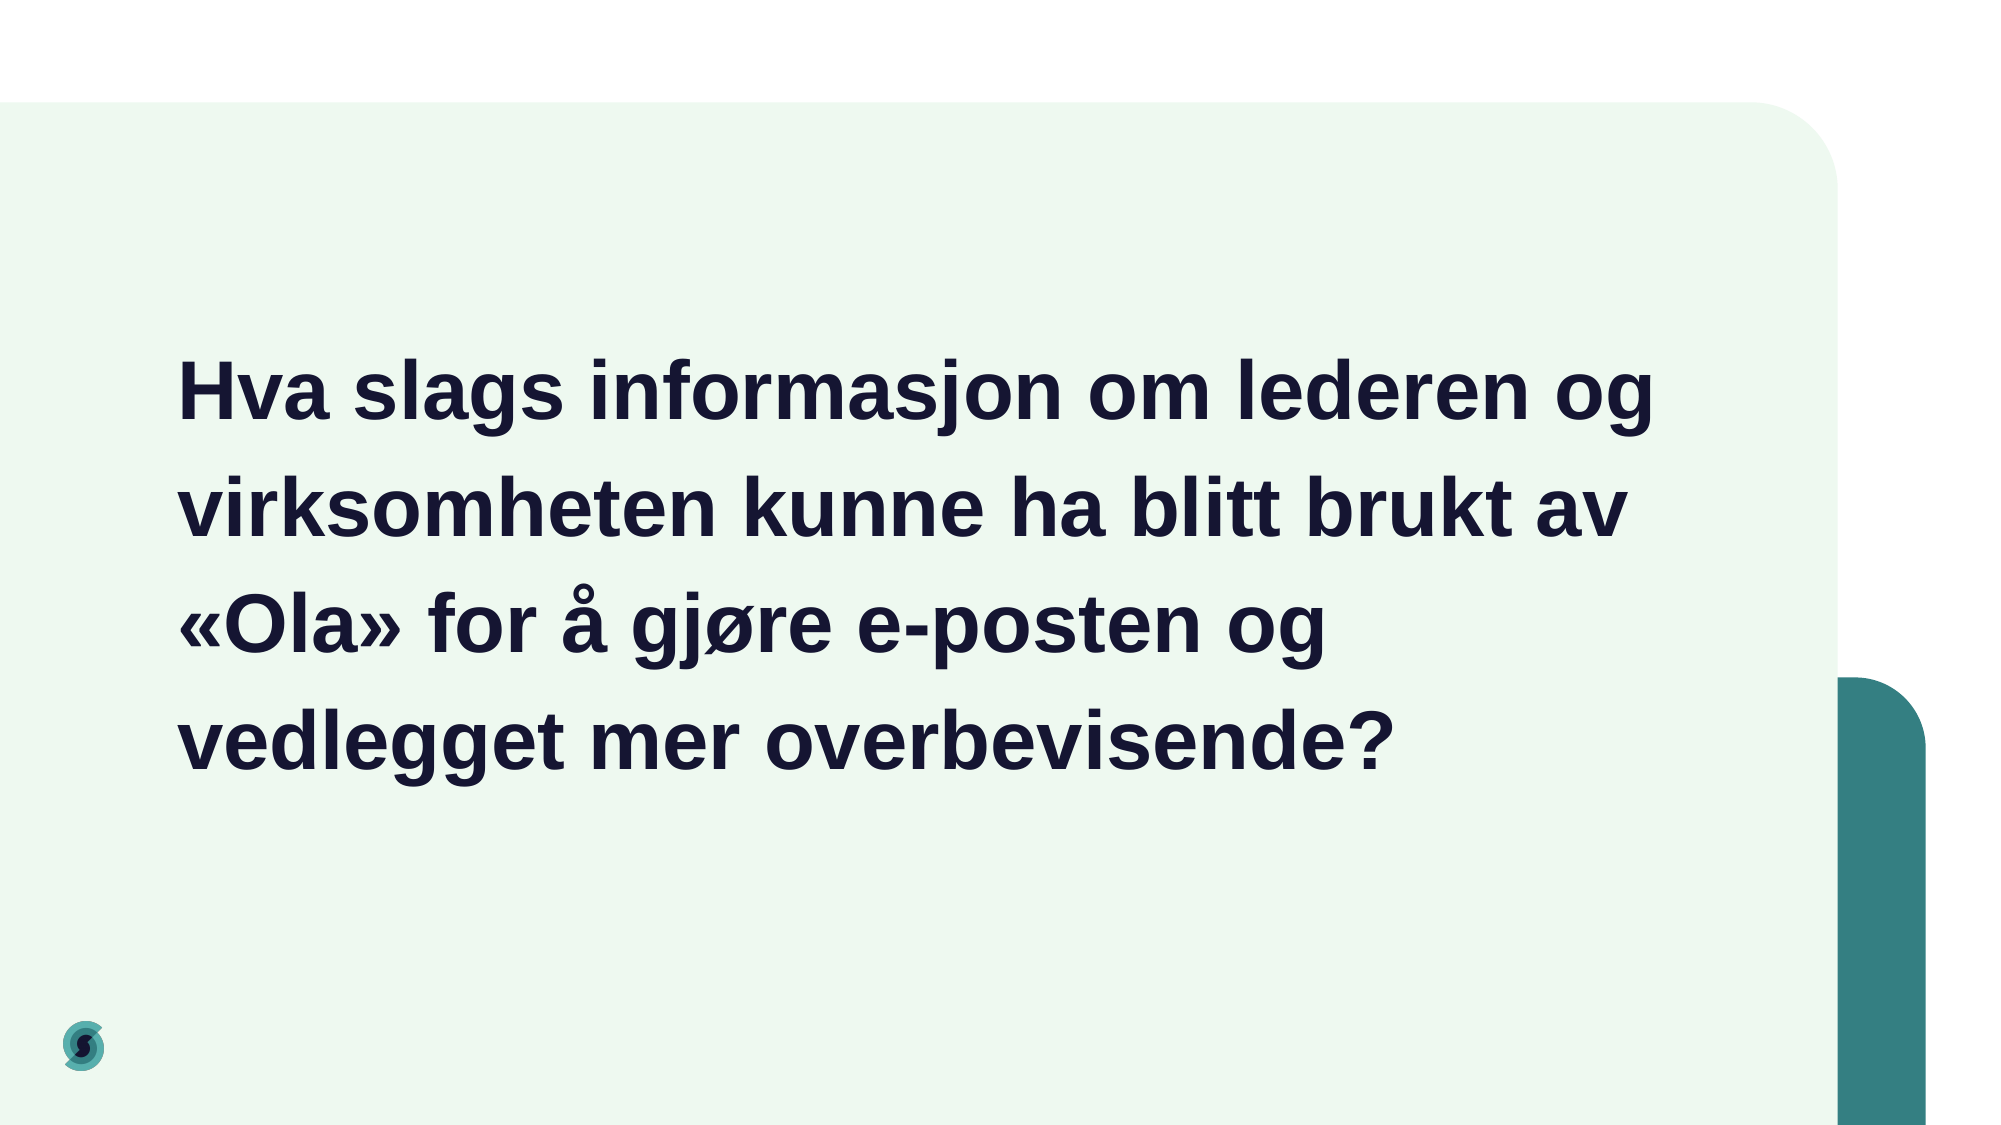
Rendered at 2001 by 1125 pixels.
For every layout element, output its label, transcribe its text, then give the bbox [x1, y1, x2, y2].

picture [63, 1021, 104, 1071]
title Hva slags informasjon om lederen og virksomheten kunne ha blitt brukt av «Ola» for å gjøre e-posten og vedlegget mer overbevisende? [162, 173, 1684, 932]
